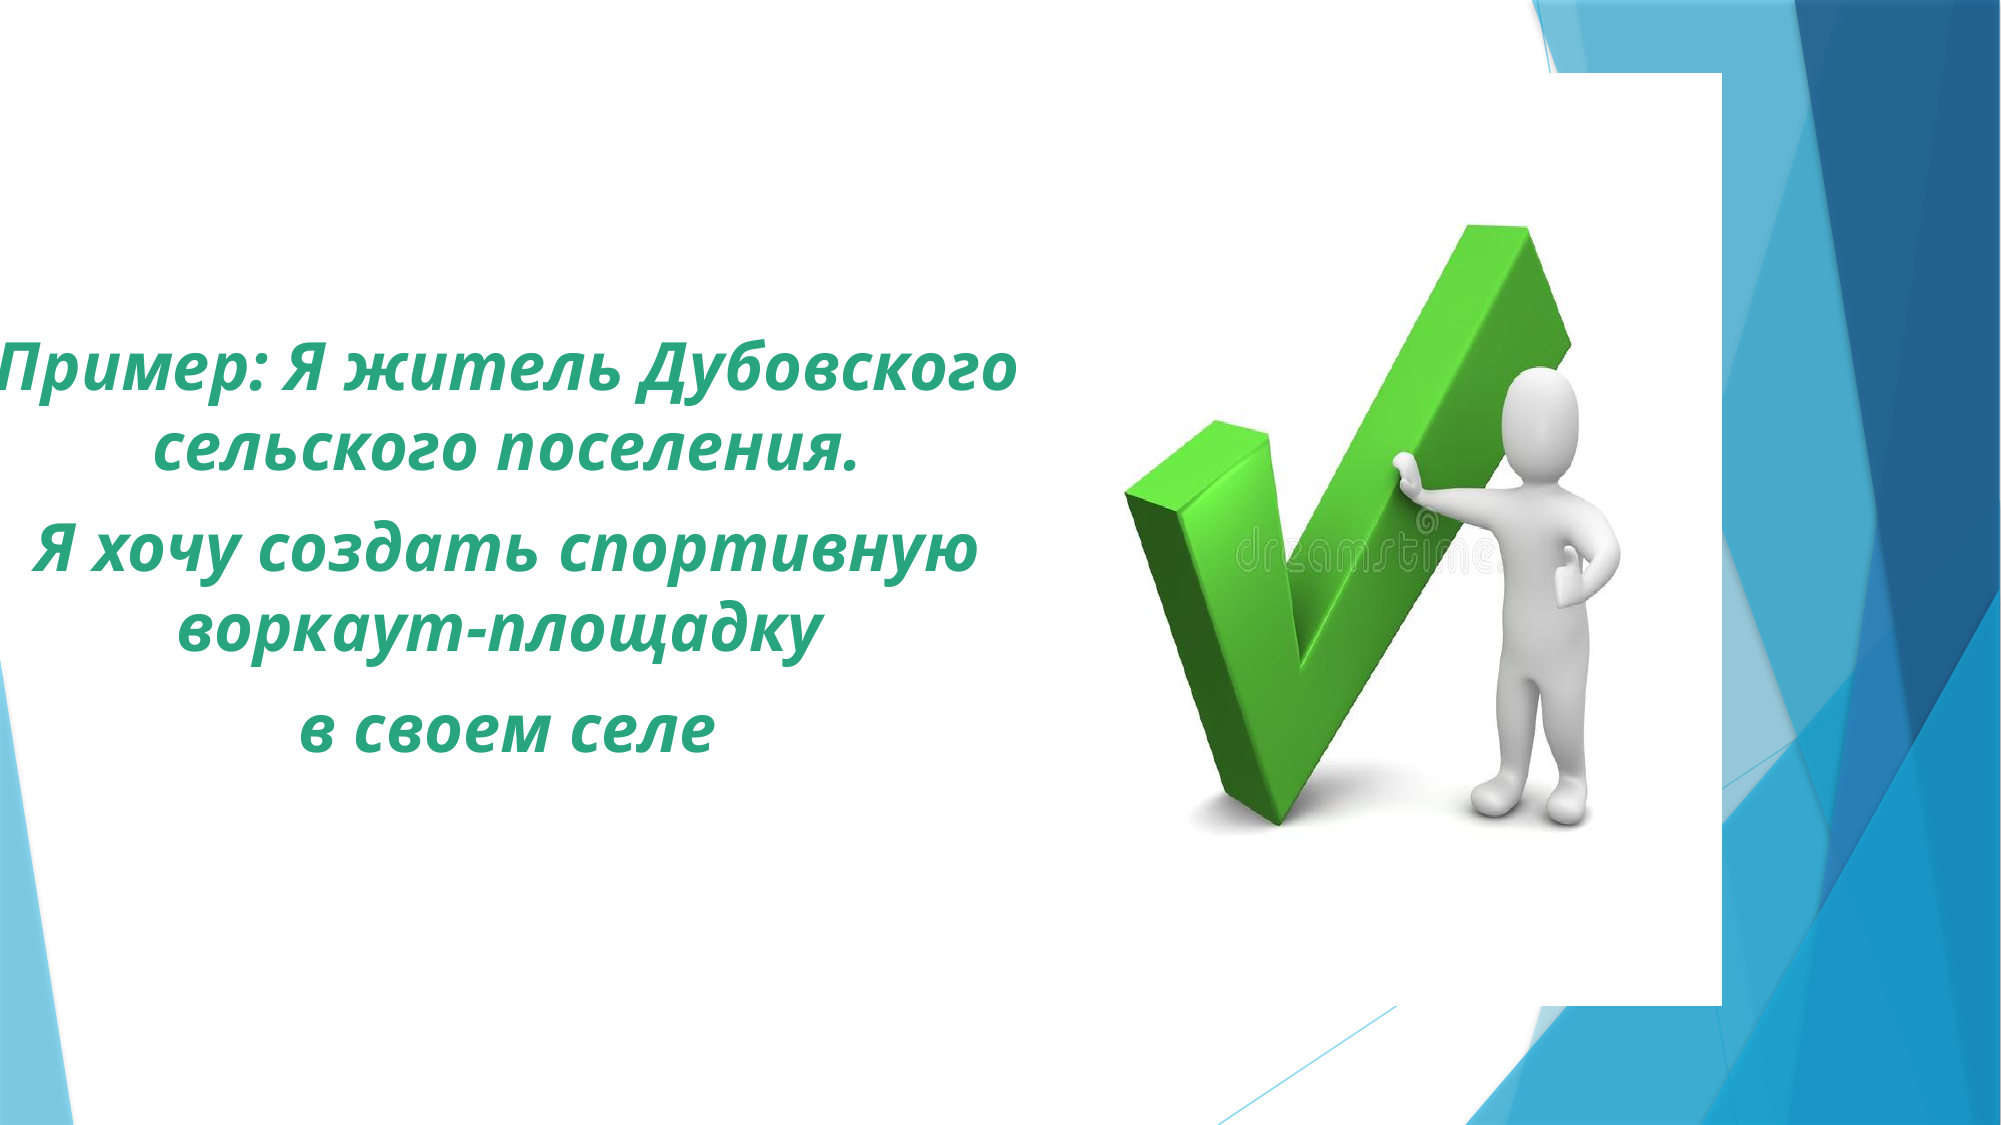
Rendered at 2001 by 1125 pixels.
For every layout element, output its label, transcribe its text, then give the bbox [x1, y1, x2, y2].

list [1019, 72, 1722, 1007]
list Пример: Я житель Дубовского сельского поселения. Я хочу создать спортивную воркаут-площадку в своем селе [0, 13, 1060, 910]
